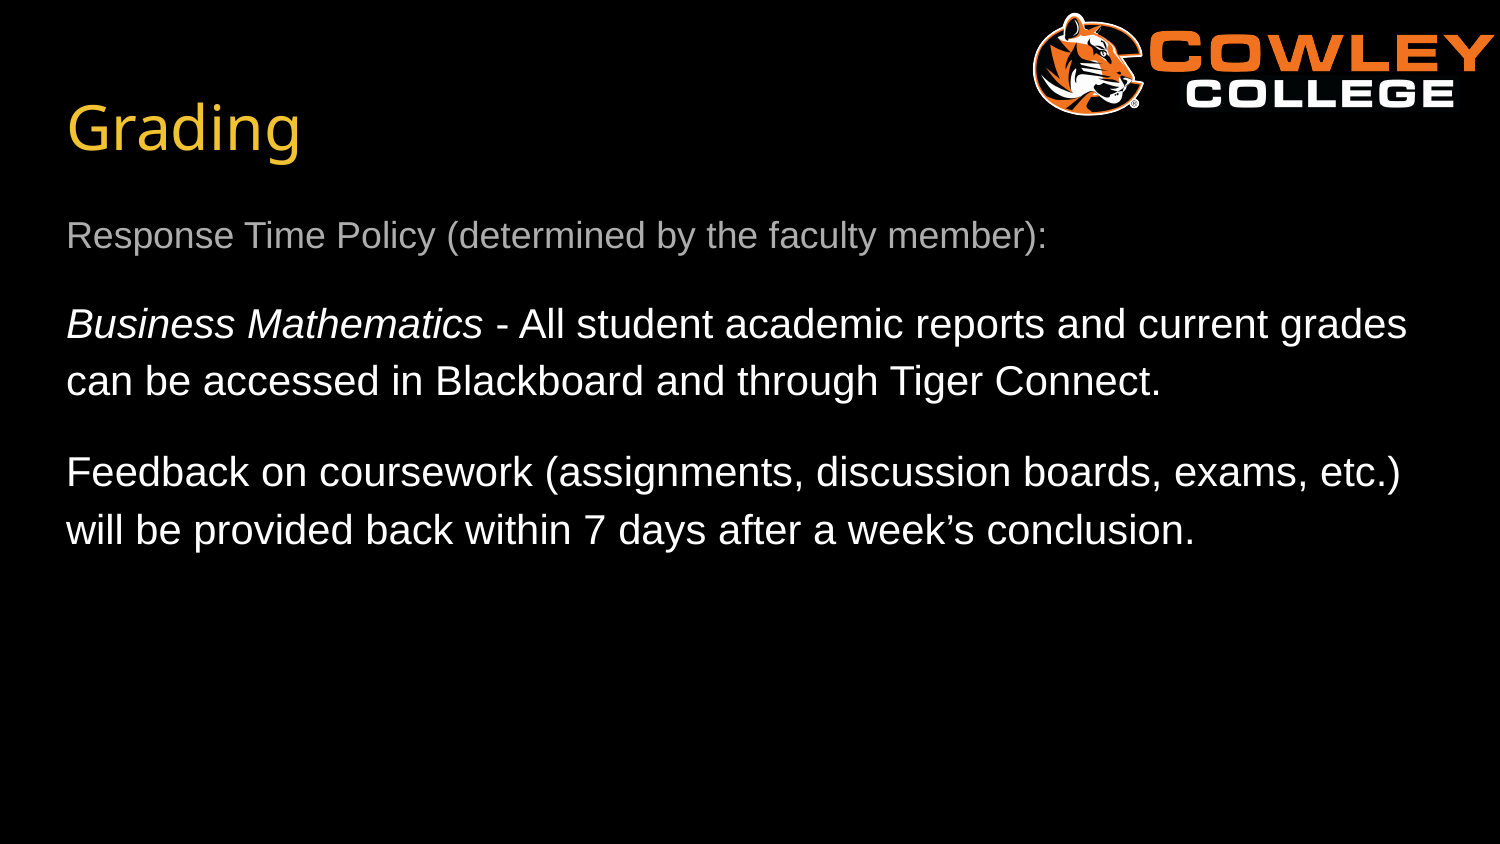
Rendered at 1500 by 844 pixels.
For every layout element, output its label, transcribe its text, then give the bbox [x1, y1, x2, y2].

picture [1028, 12, 1500, 117]
list Response Time Policy (determined by the faculty member): Business Mathematics - All student academic reports and current grades can be accessed in Blackboard and through Tiger Connect. Feedback on coursework (assignments, discussion boards, exams, etc.) will be provided back within 7 days after a week’s conclusion. [51, 189, 1449, 750]
title Grading [51, 72, 1449, 167]
